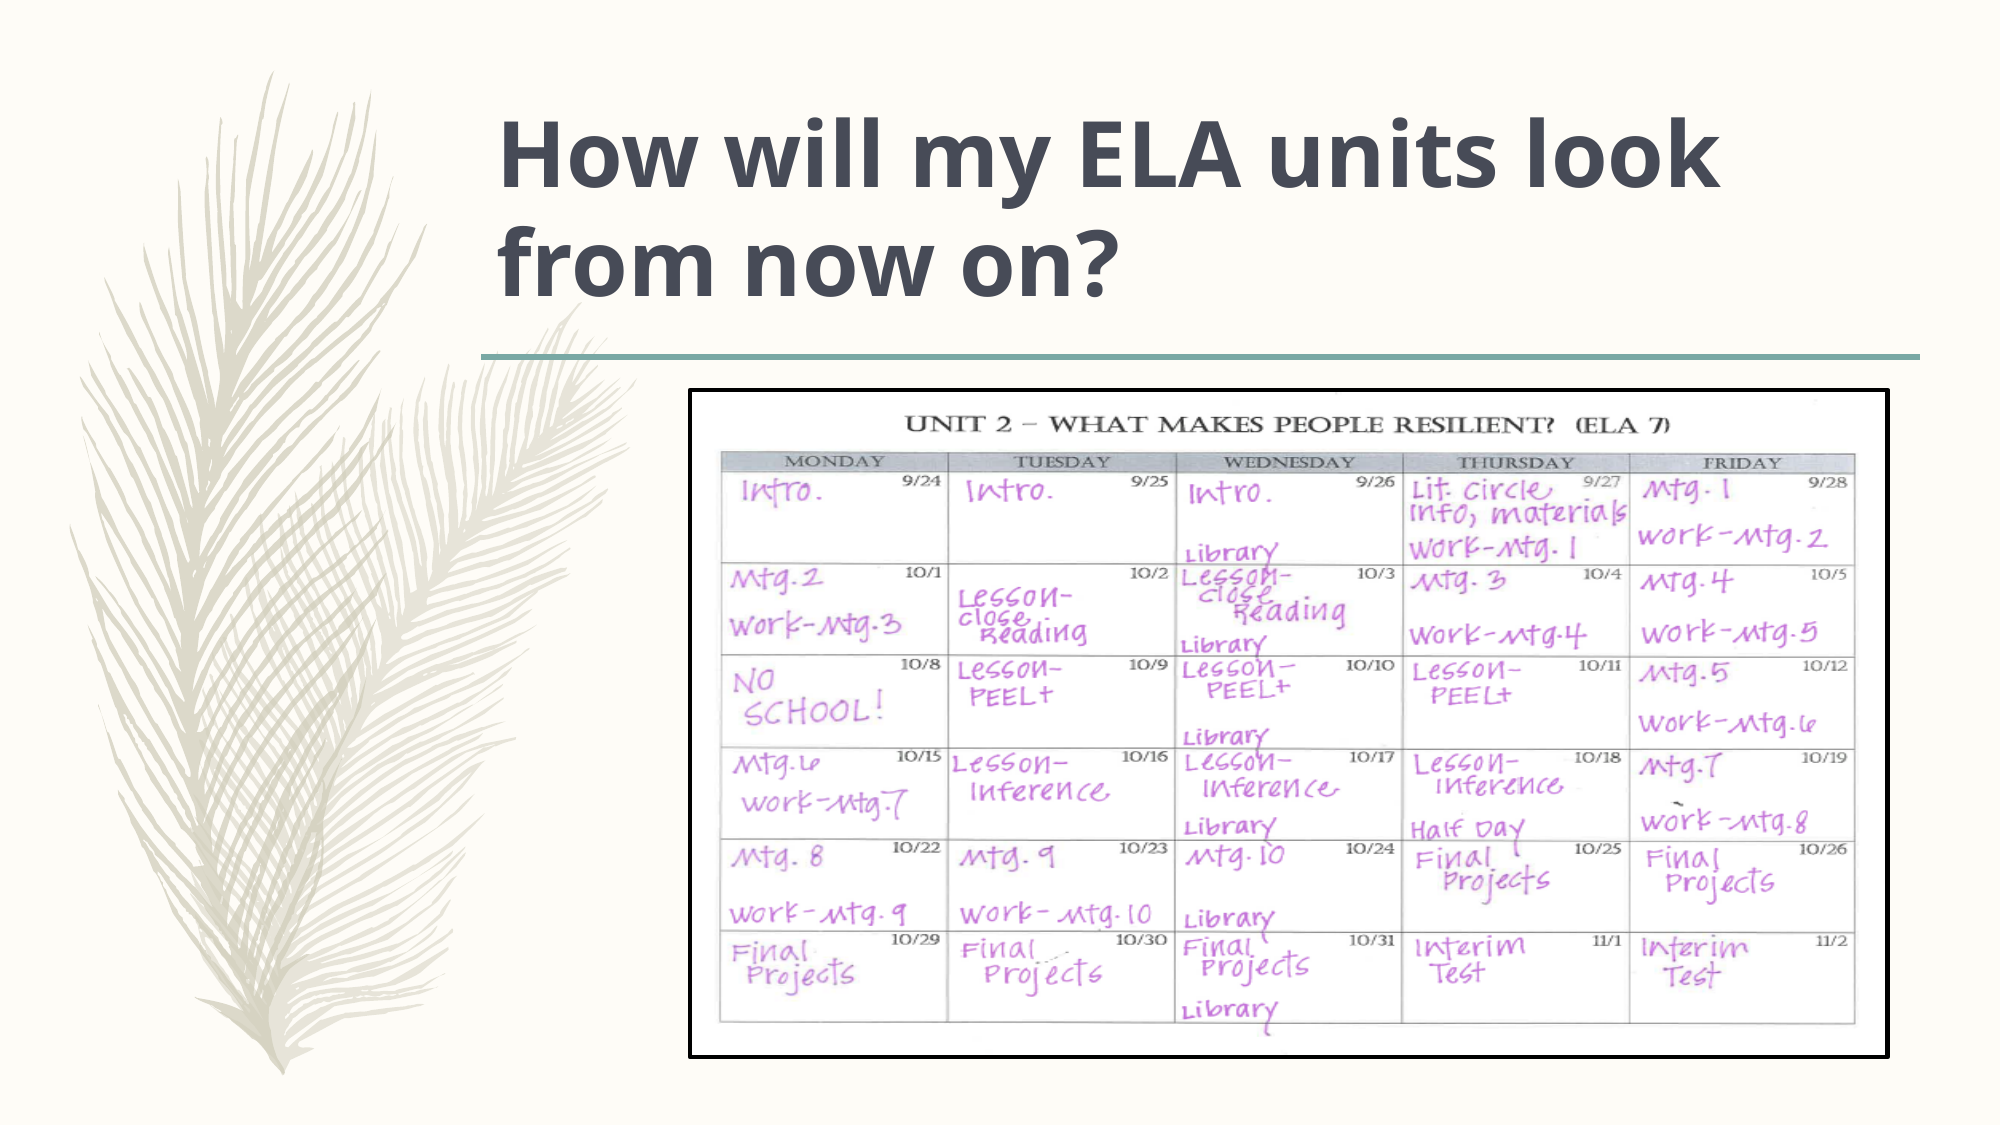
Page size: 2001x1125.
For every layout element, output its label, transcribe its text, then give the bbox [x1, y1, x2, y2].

title How will my ELA units look from now on? [481, 93, 1920, 350]
picture [692, 392, 1886, 1055]
